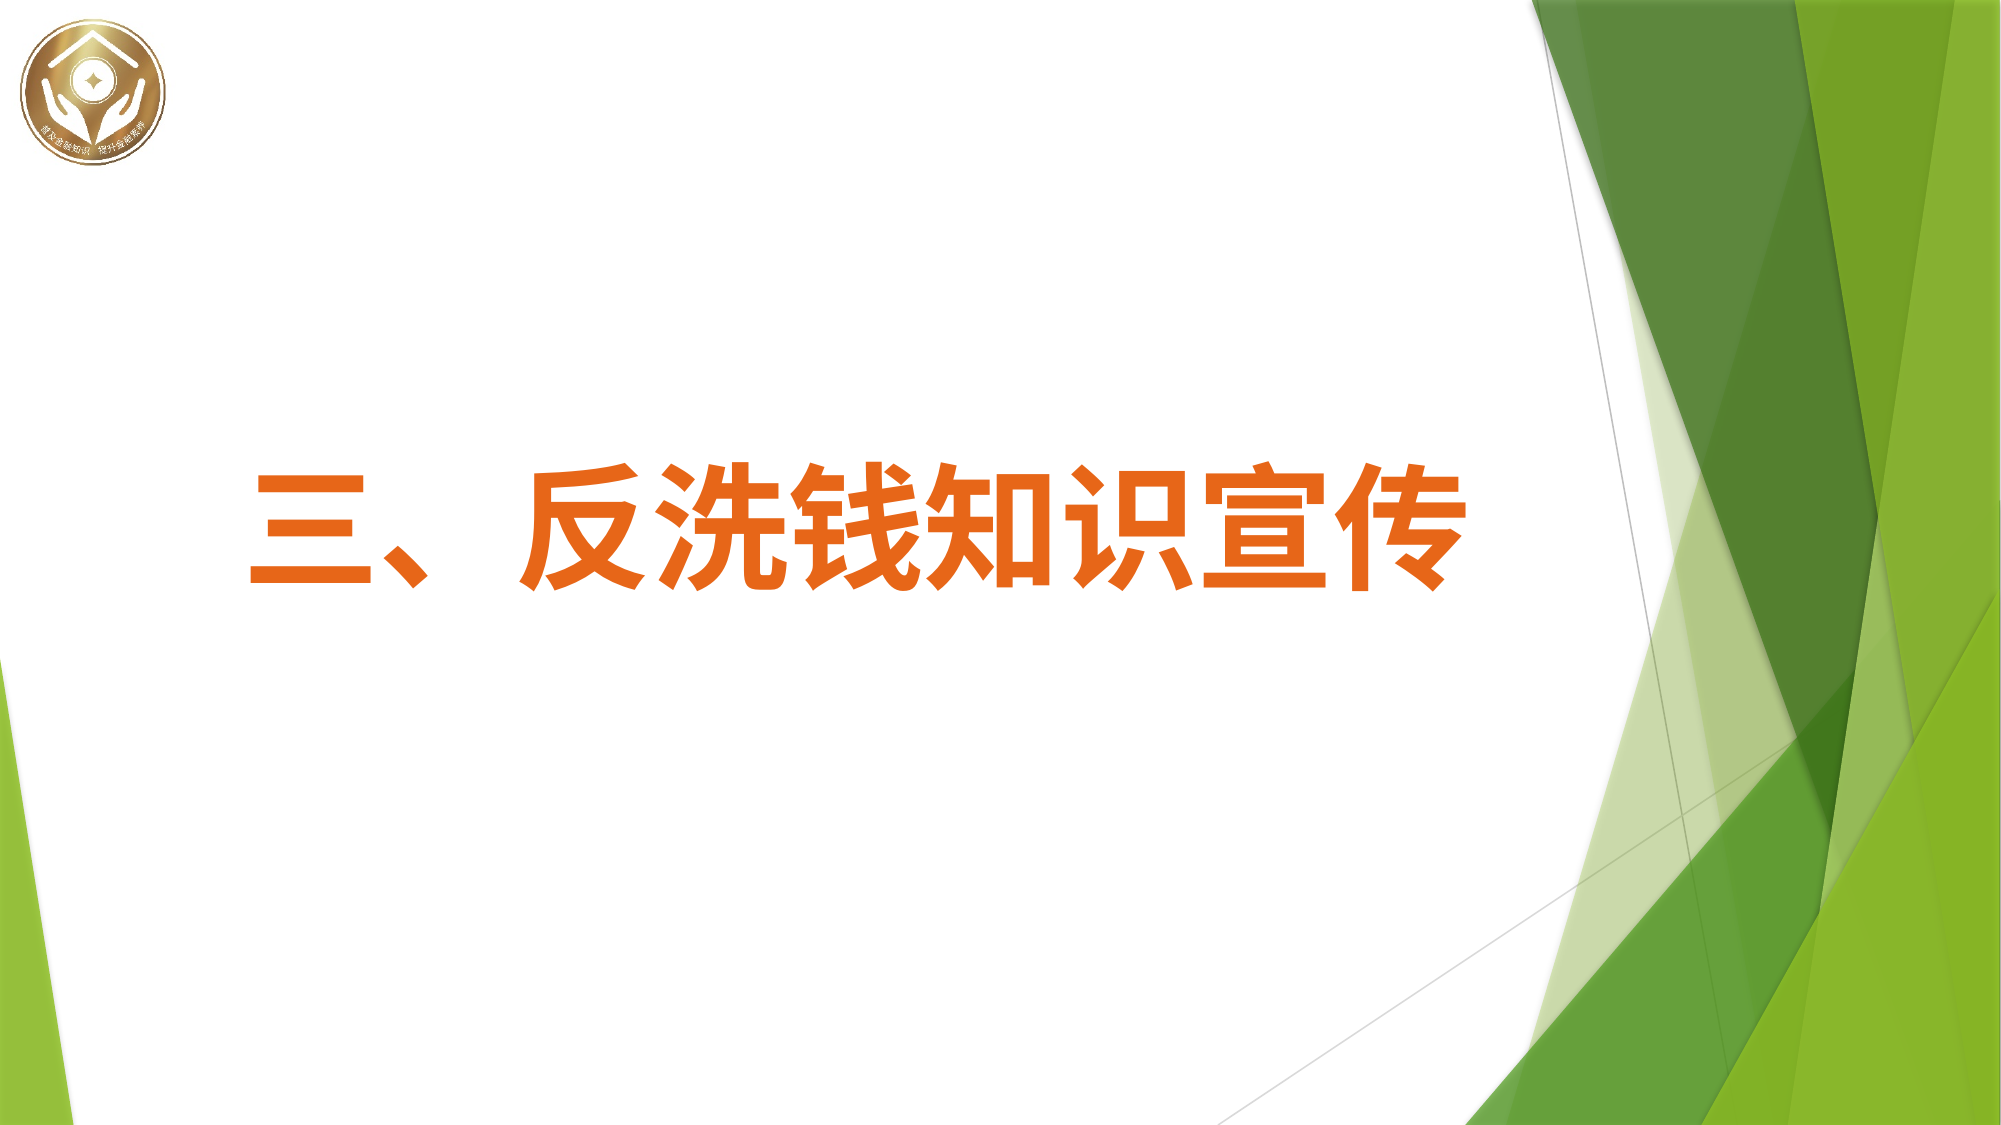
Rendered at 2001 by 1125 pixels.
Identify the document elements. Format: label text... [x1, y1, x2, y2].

title 三、反洗钱知识宣传 [151, 460, 1562, 759]
picture [0, 0, 185, 185]
